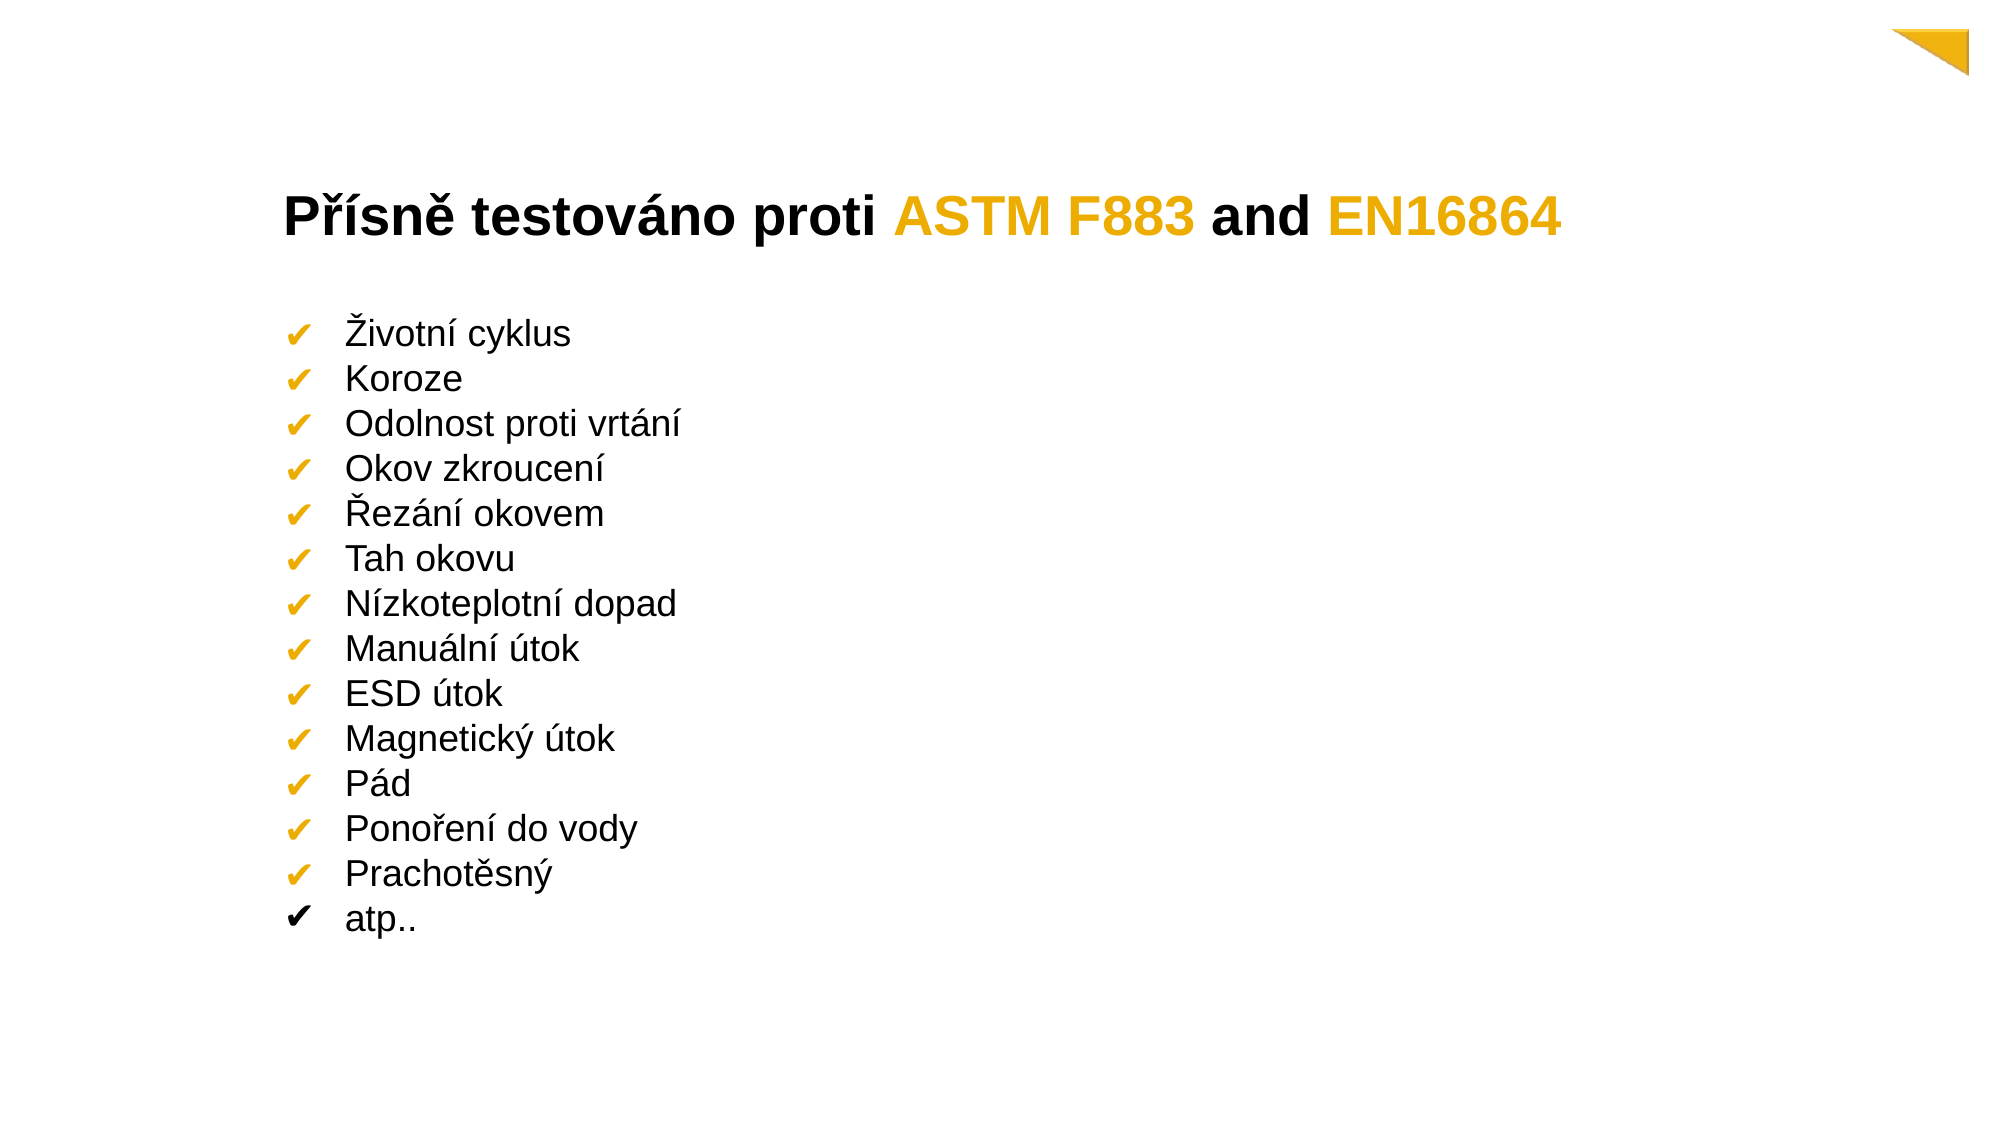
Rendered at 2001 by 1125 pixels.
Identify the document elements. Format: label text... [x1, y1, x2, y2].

picture [1891, 29, 1969, 76]
text_box Přísně testováno proti ASTM F883 and EN16864 Životní cyklus Koroze Odolnost proti vrtání Okov zkroucení Řezání okovem Tah okovu Nízkoteplotní dopad Manuální útok ESD útok Magnetický útok Pád Ponoření do vody Prachotěsný atp.. [279, 174, 1674, 944]
